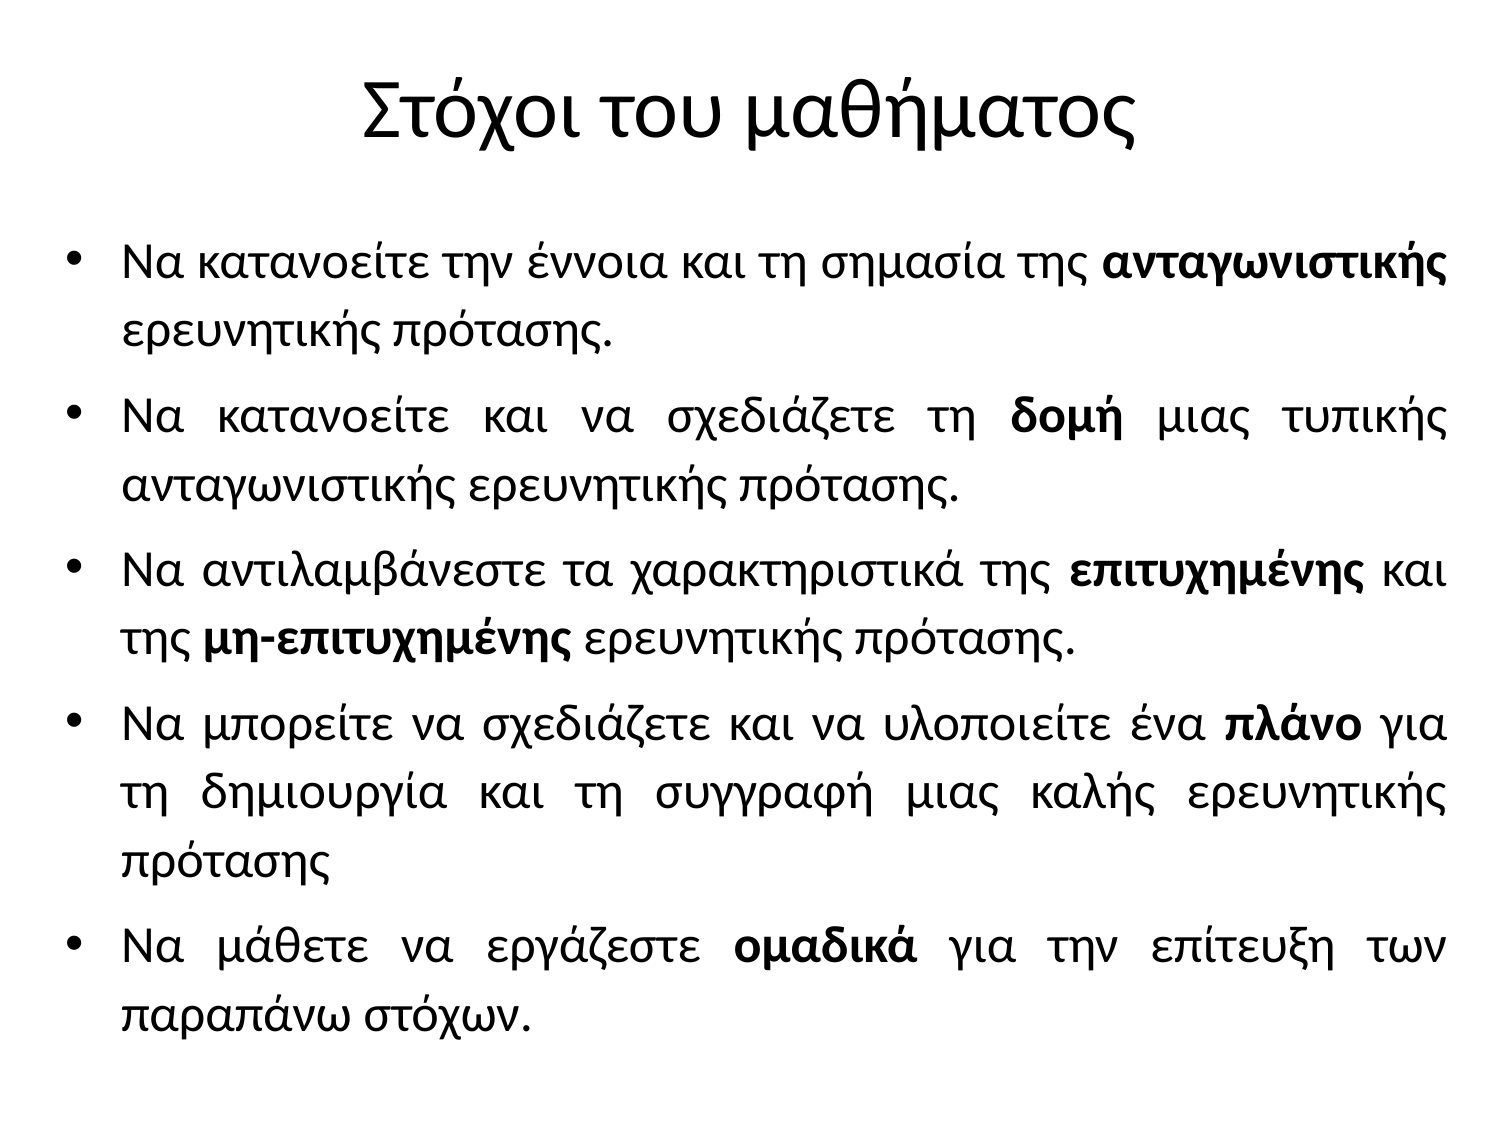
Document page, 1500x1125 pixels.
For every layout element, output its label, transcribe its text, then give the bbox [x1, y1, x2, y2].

title Στόχοι του μαθήματος [75, 45, 1425, 163]
list Να κατανοείτε την έννοια και τη σημασία της ανταγωνιστικής ερευνητικής πρότασης. Να κατανοείτε και να σχεδιάζετε τη δομή μιας τυπικής ανταγωνιστικής ερευνητικής πρότασης. Να αντιλαμβάνεστε τα χαρακτηριστικά της επιτυχημένης και της μη-επιτυχημένης ερευνητικής πρότασης. Να μπορείτε να σχεδιάζετε και να υλοποιείτε ένα πλάνο για τη δημιουργία και τη συγγραφή μιας καλής ερευνητικής πρότασης Να μάθετε να εργάζεστε ομαδικά για την επίτευξη των παραπάνω στόχων. [50, 212, 1463, 1075]
